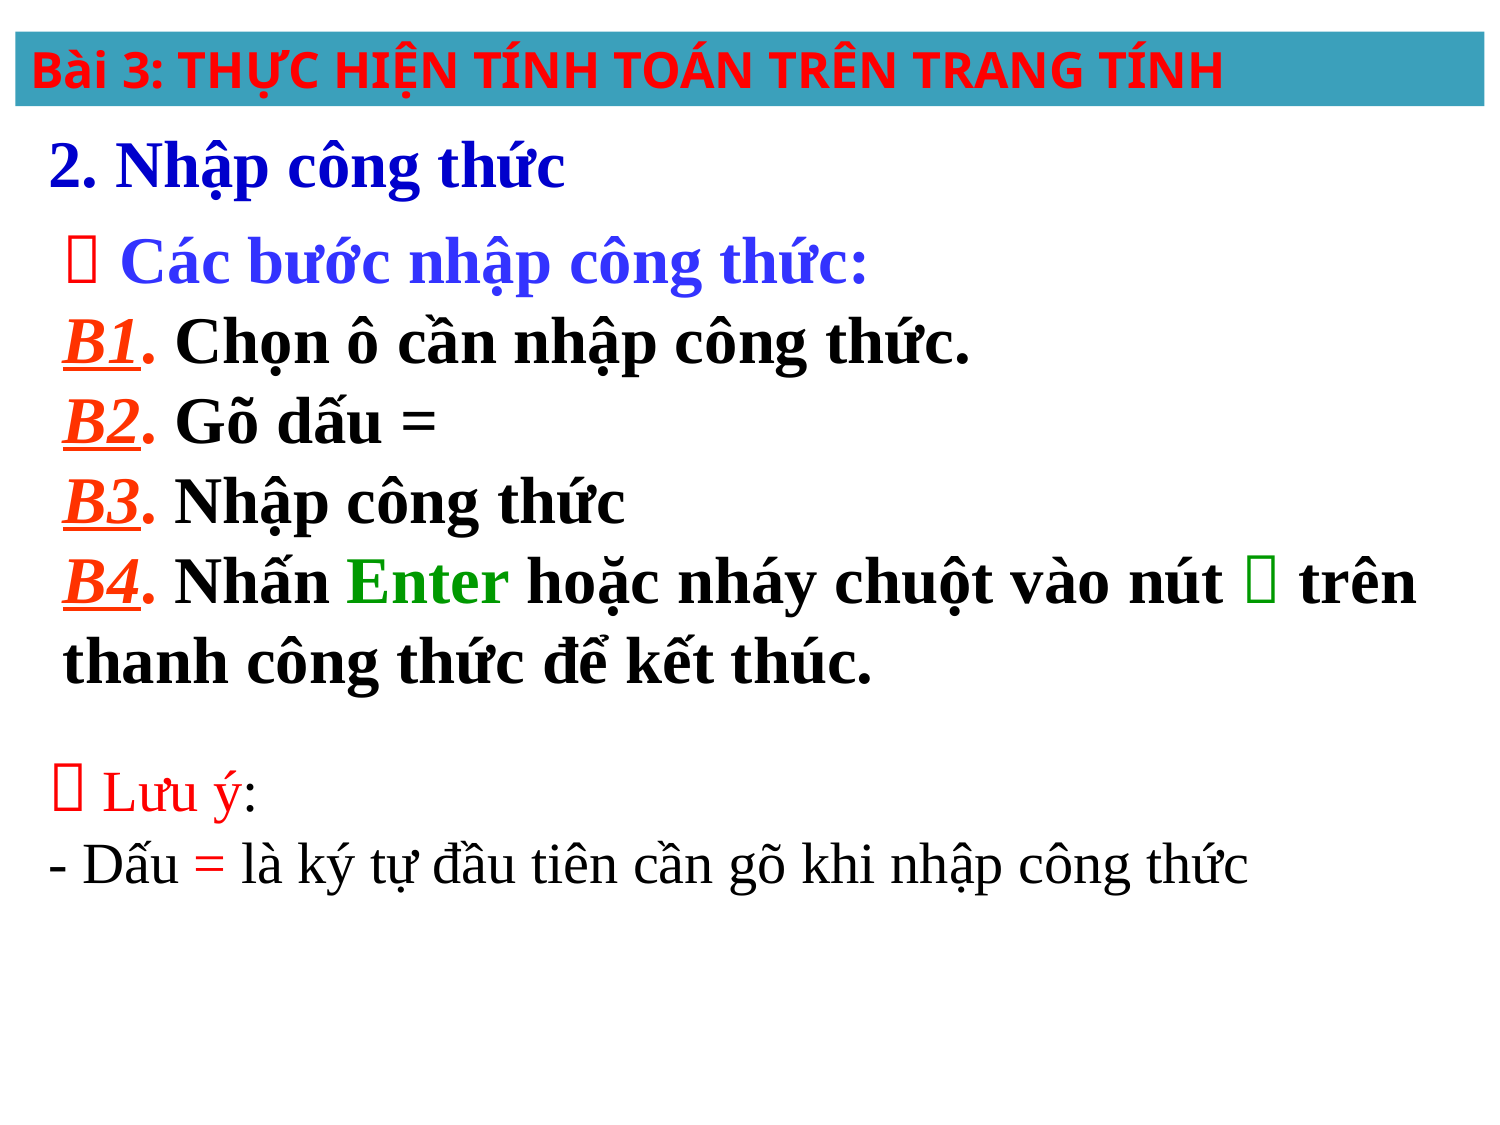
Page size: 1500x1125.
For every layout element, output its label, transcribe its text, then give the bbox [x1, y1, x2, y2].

text_box  Các bước nhập công thức: B1. Chọn ô cần nhập công thức. B2. Gõ dấu = B3. Nhập công thức B4. Nhấn Enter hoặc nháy chuột vào nút  trên thanh công thức để kết thúc. [48, 209, 1436, 704]
text_box Bài 3: THỰC HIỆN TÍNH TOÁN TRÊN TRANG TÍNH [15, 31, 1485, 107]
text_box  Lưu ý: - Dấu = là ký tự đầu tiên cần gõ khi nhập công thức [33, 737, 1450, 973]
text_box 2. Nhập công thức [33, 113, 825, 209]
